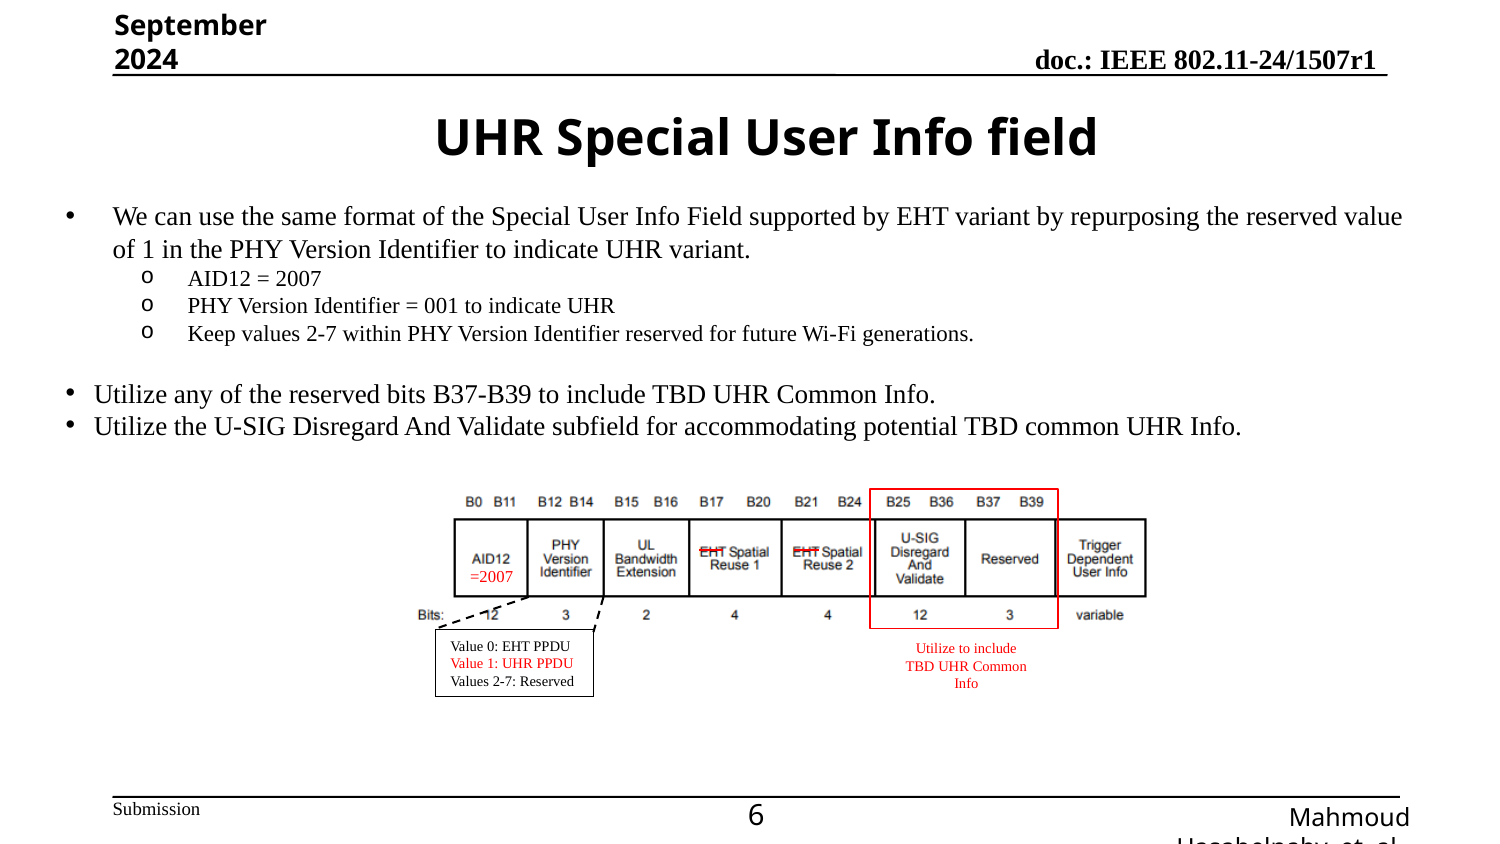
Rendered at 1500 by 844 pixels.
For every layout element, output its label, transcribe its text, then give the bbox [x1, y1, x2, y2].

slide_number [114, 40, 274, 76]
title UHR Special User Info field [135, 85, 1411, 186]
picture [403, 488, 1164, 636]
slide_number 6 [737, 796, 775, 833]
footer Mahmoud Hasabelnaby, et. al., Huawei [1146, 801, 1412, 833]
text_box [593, 596, 604, 633]
text_box We can use the same format of the Special User Info Field supported by EHT variant by repurposing the reserved value of 1 in the PHY Version Identifier to indicate UHR variant. AID12 = 2007 PHY Version Identifier = 001 to indicate UHR Keep values 2-7 within PHY Version Identifier reserved for future Wi-Fi generations. Utilize any of the reserved bits B37-B39 to include TBD UHR Common Info. Utilize the U-SIG Disregard And Validate subfield for accommodating potential TBD common UHR Info. [50, 191, 1425, 728]
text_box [435, 596, 529, 629]
